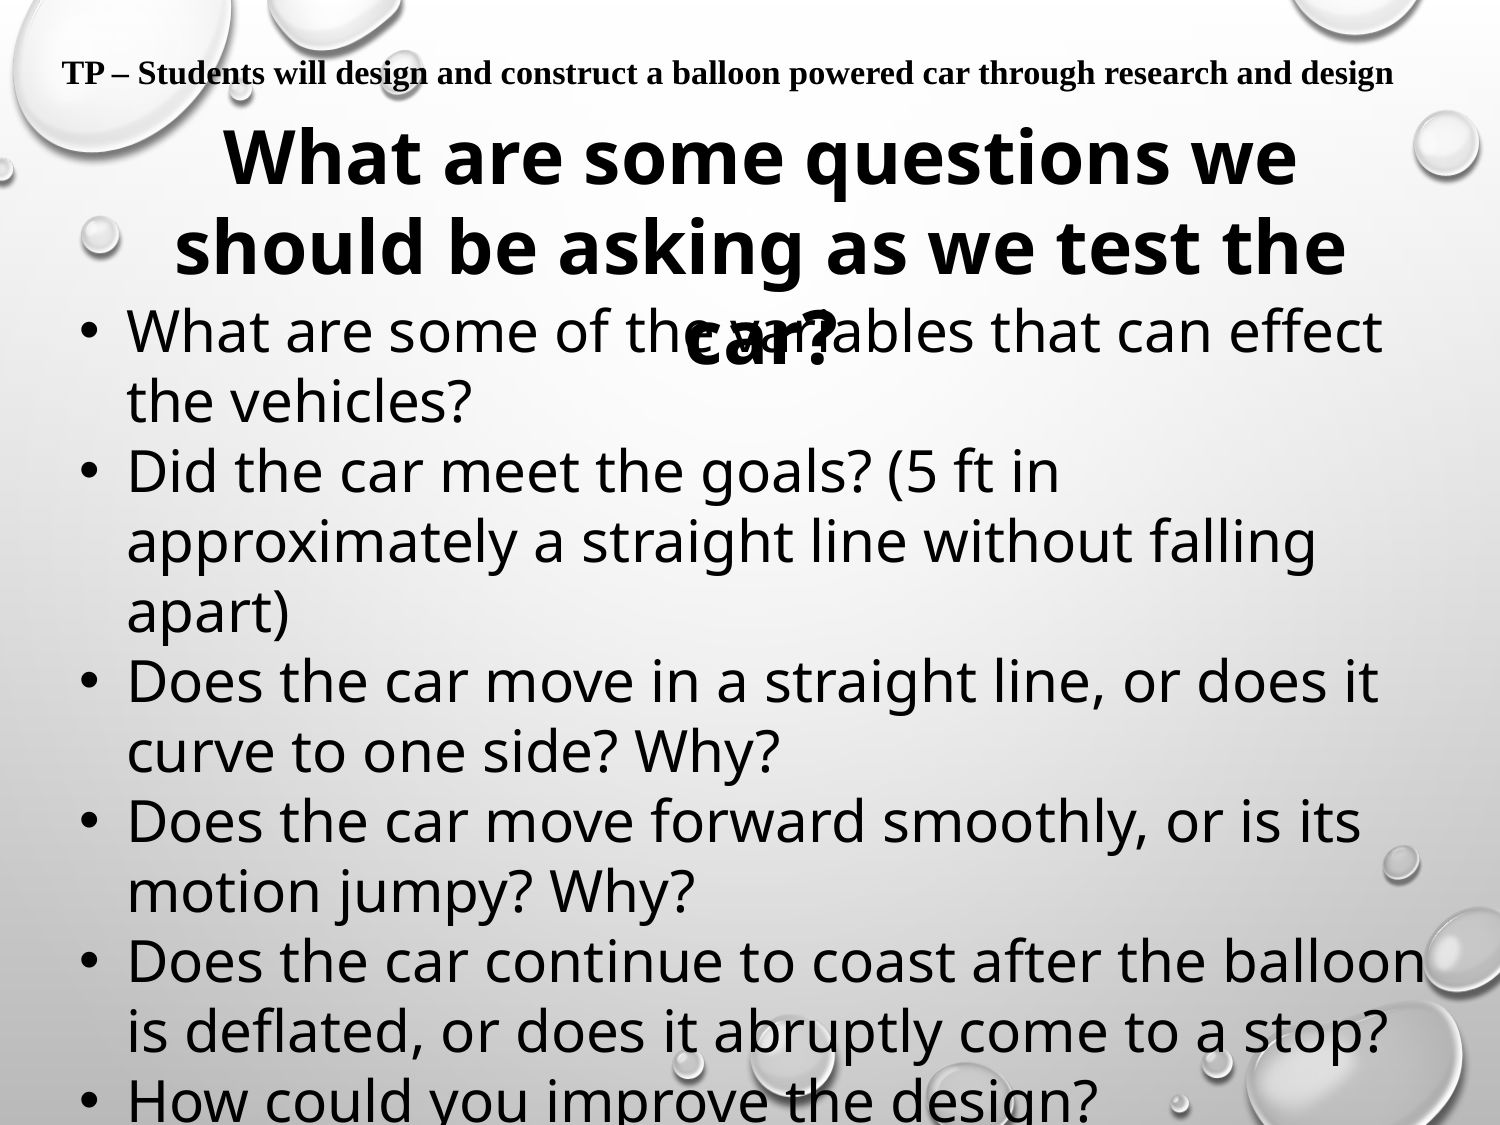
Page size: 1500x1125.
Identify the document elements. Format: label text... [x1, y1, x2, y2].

text_box What are some questions we should be asking as we test the car? [112, 101, 1412, 286]
text_box What are some of the variables that can effect the vehicles? Did the car meet the goals? (5 ft in approximately a straight line without falling apart) Does the car move in a straight line, or does it curve to one side? Why? Does the car move forward smoothly, or is its motion jumpy? Why? Does the car continue to coast after the balloon is deflated, or does it abruptly come to a stop? How could you improve the design? [64, 286, 1447, 1125]
text_box TP – Students will design and construct a balloon powered car through research and design [17, 42, 1447, 126]
picture [0, 0, 1500, 1125]
